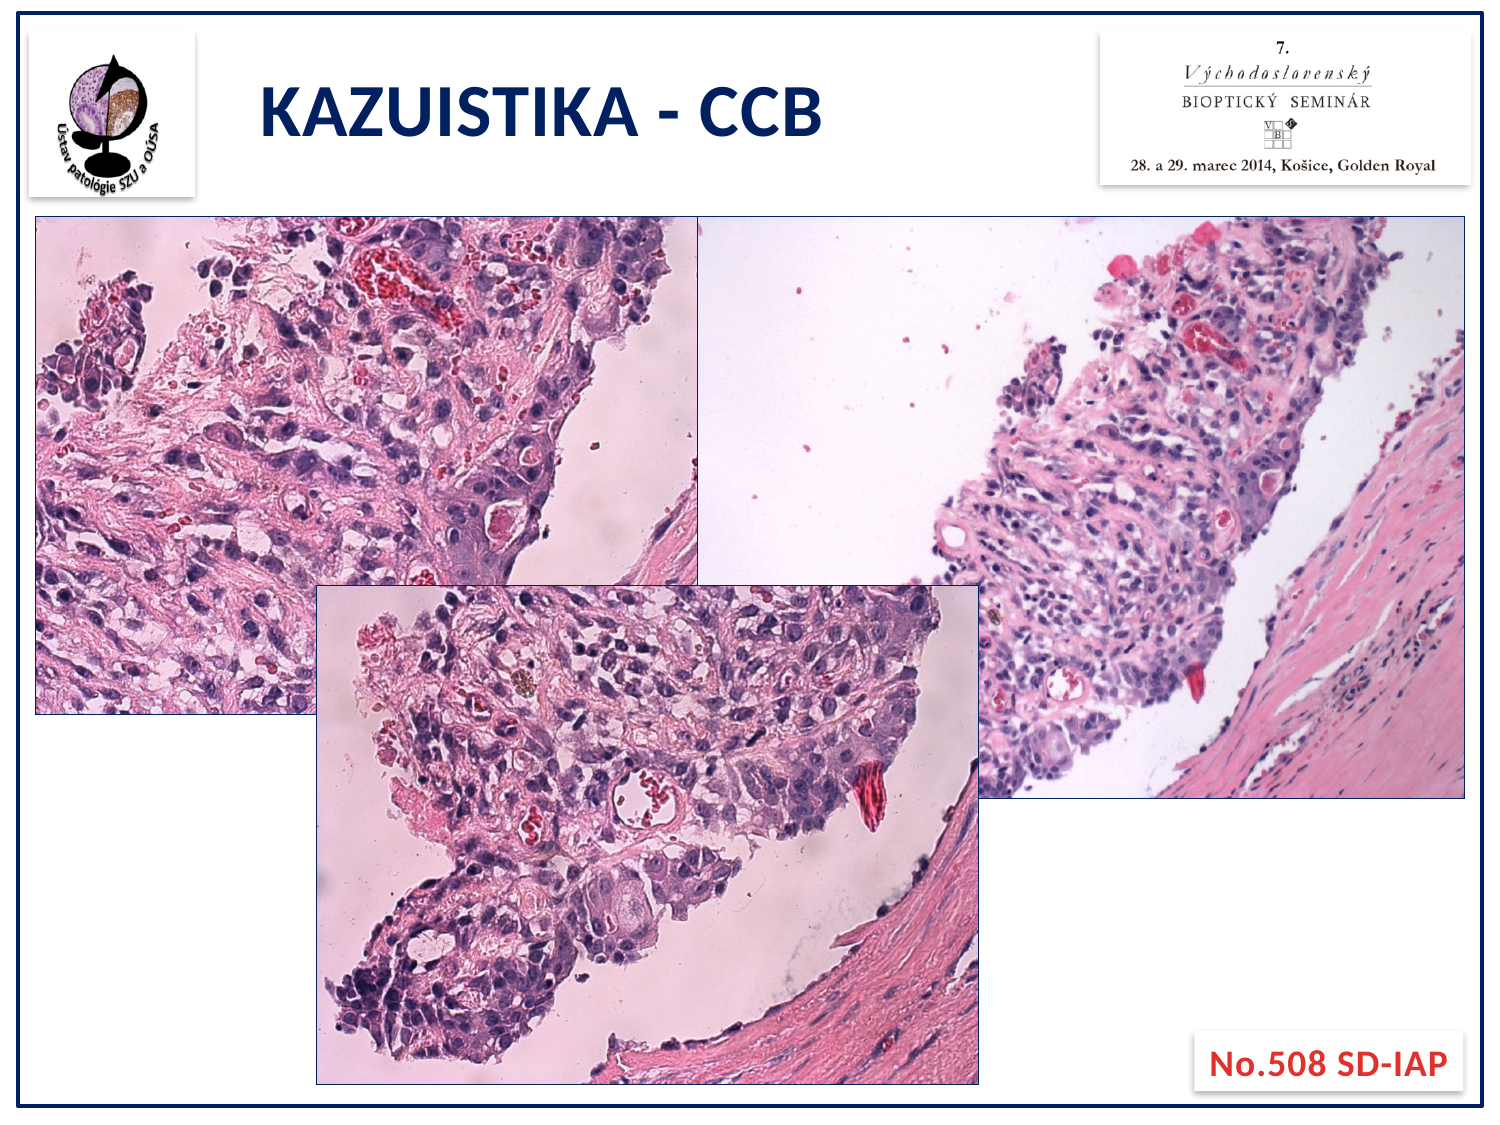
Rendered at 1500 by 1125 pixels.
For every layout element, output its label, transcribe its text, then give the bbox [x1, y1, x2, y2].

picture [29, 30, 195, 197]
picture [34, 215, 1466, 1085]
text_box No.508 SD-IAP [1194, 1031, 1464, 1092]
picture [1100, 30, 1471, 185]
text_box KAZUISTIKA - CCB [245, 54, 840, 160]
text_box [16, 11, 1484, 1108]
